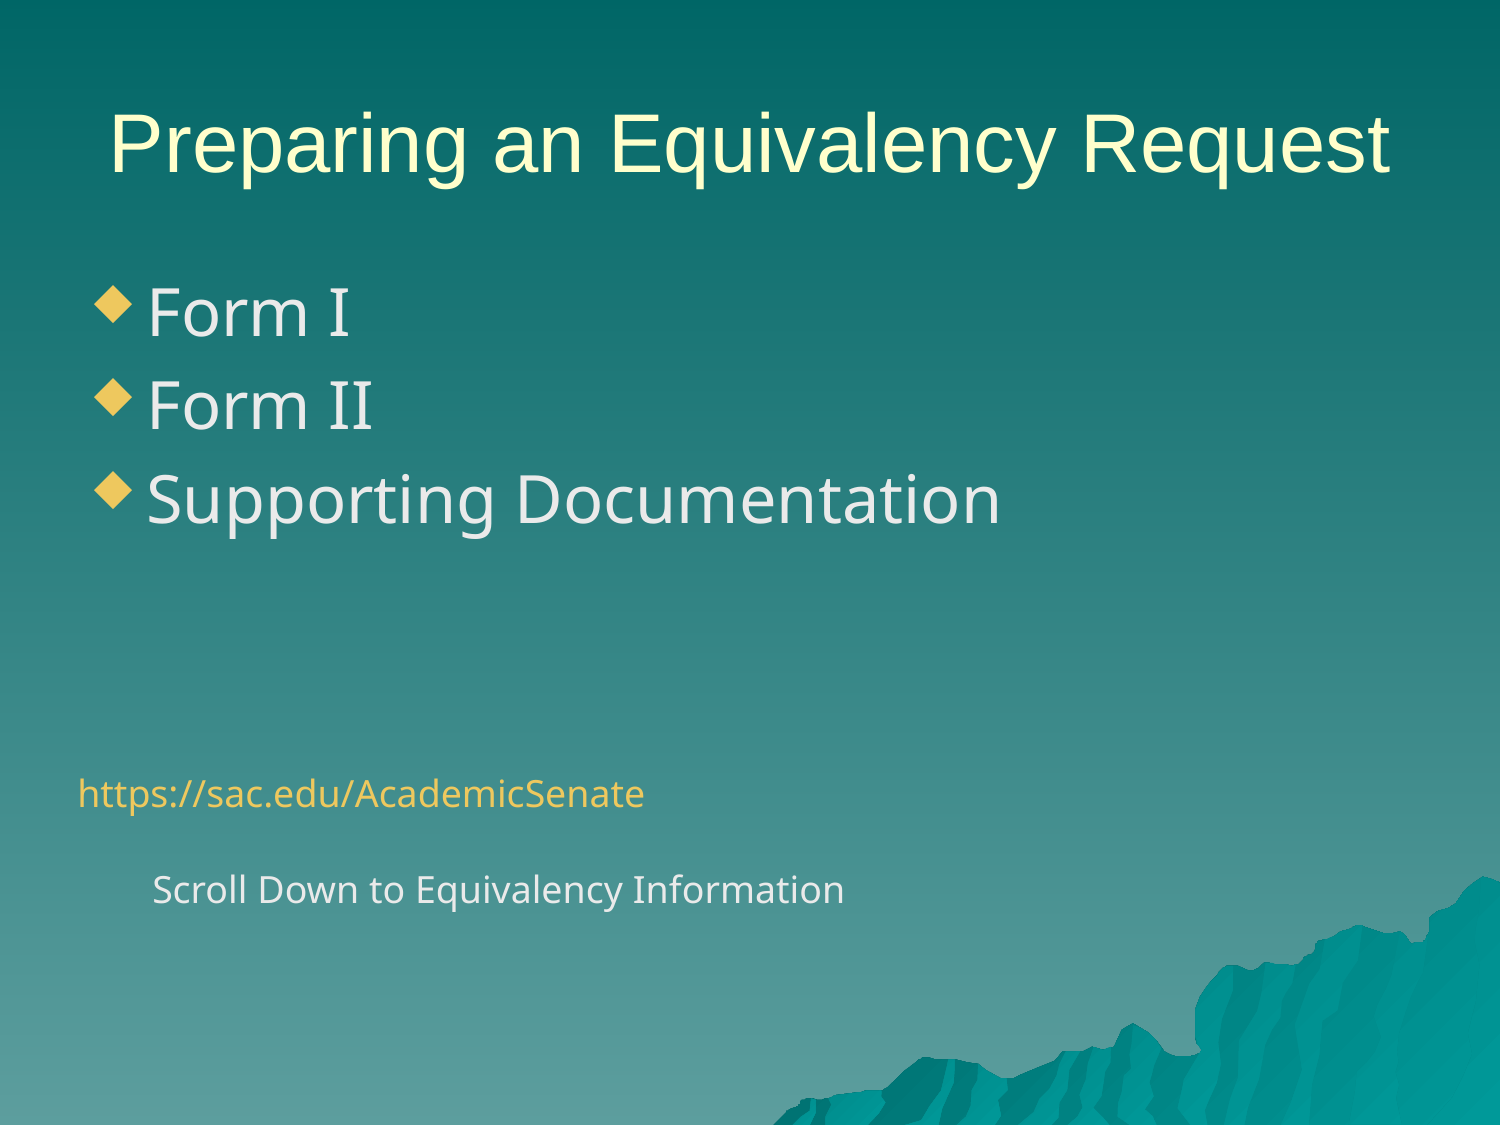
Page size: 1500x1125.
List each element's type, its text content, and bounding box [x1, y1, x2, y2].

list Form I Form II Supporting Documentation [75, 262, 1425, 1006]
text_box https://sac.edu/AcademicSenate Scroll Down to Equivalency Information [62, 762, 925, 919]
title Preparing an Equivalency Request [75, 45, 1425, 233]
